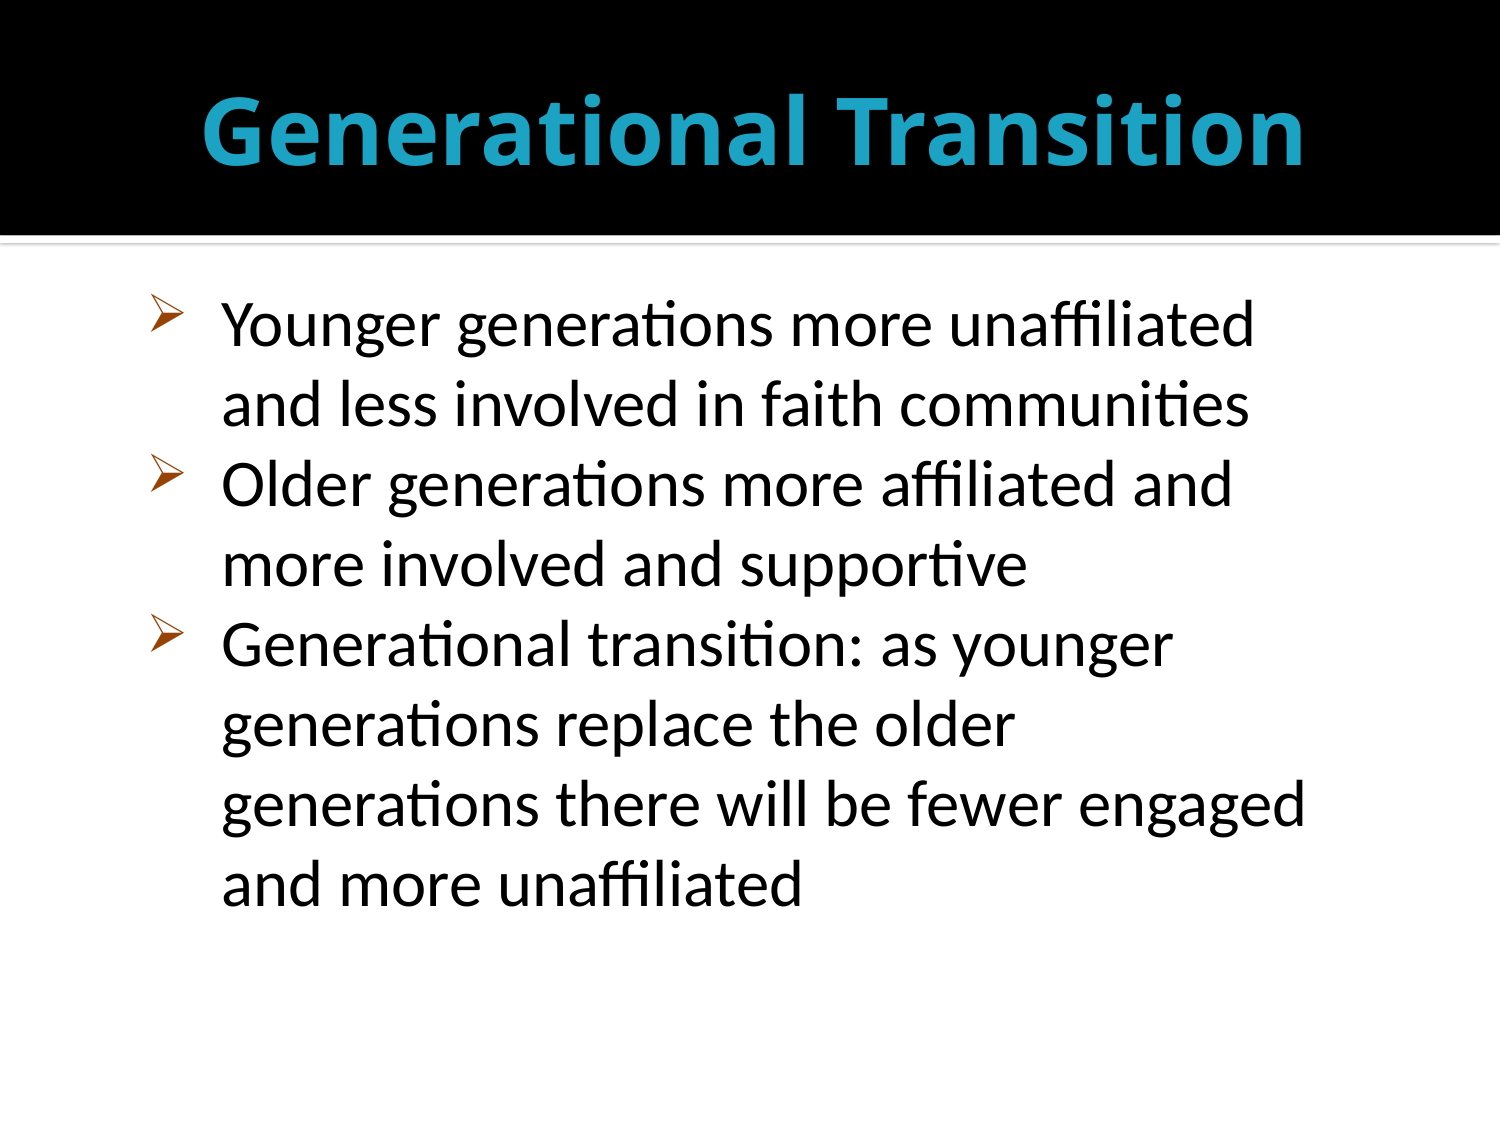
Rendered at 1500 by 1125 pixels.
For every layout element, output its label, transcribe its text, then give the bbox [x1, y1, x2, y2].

title Generational Transition [75, 25, 1425, 231]
list Younger generations more unaffiliated and less involved in faith communities Older generations more affiliated and more involved and supportive Generational transition: as younger generations replace the older generations there will be fewer engaged and more unaffiliated [137, 264, 1363, 1033]
